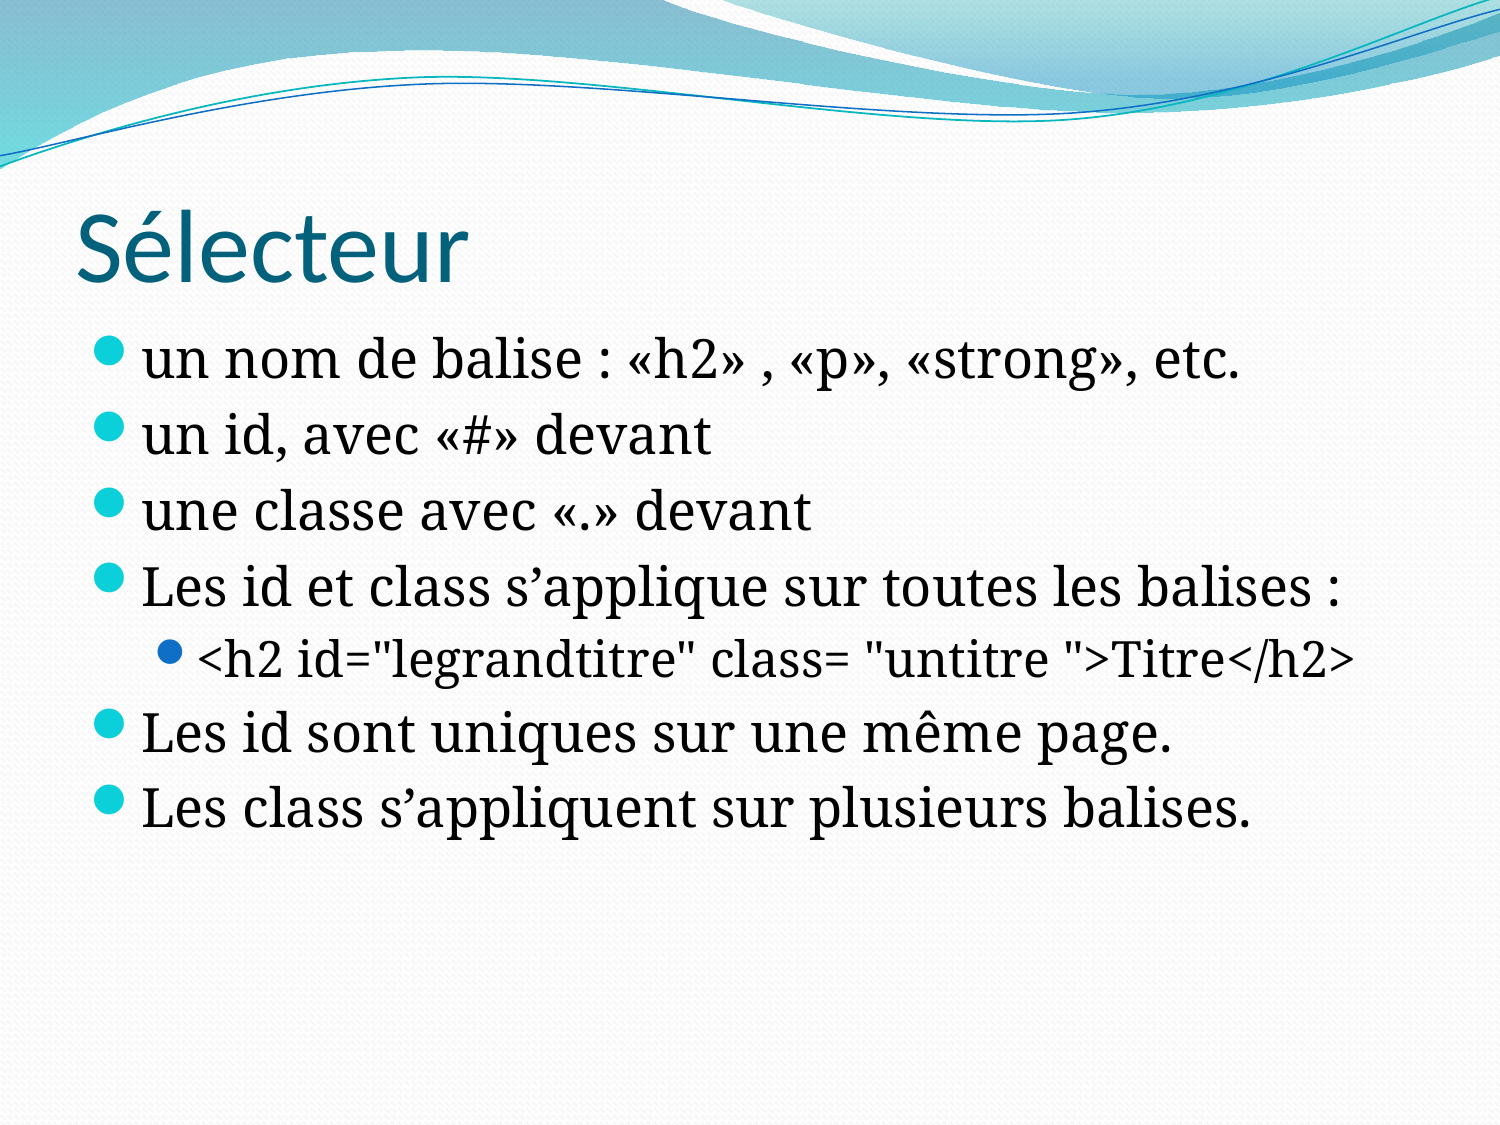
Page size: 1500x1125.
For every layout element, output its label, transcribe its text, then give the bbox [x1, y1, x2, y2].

list un nom de balise : «h2» , «p», «strong», etc. un id, avec «#» devant une classe avec «.» devant Les id et class s’applique sur toutes les balises : <h2 id="legrandtitre" class= "untitre ">Titre</h2> Les id sont uniques sur une même page. Les class s’appliquent sur plusieurs balises. [75, 317, 1425, 1038]
title Sélecteur [75, 115, 1425, 303]
